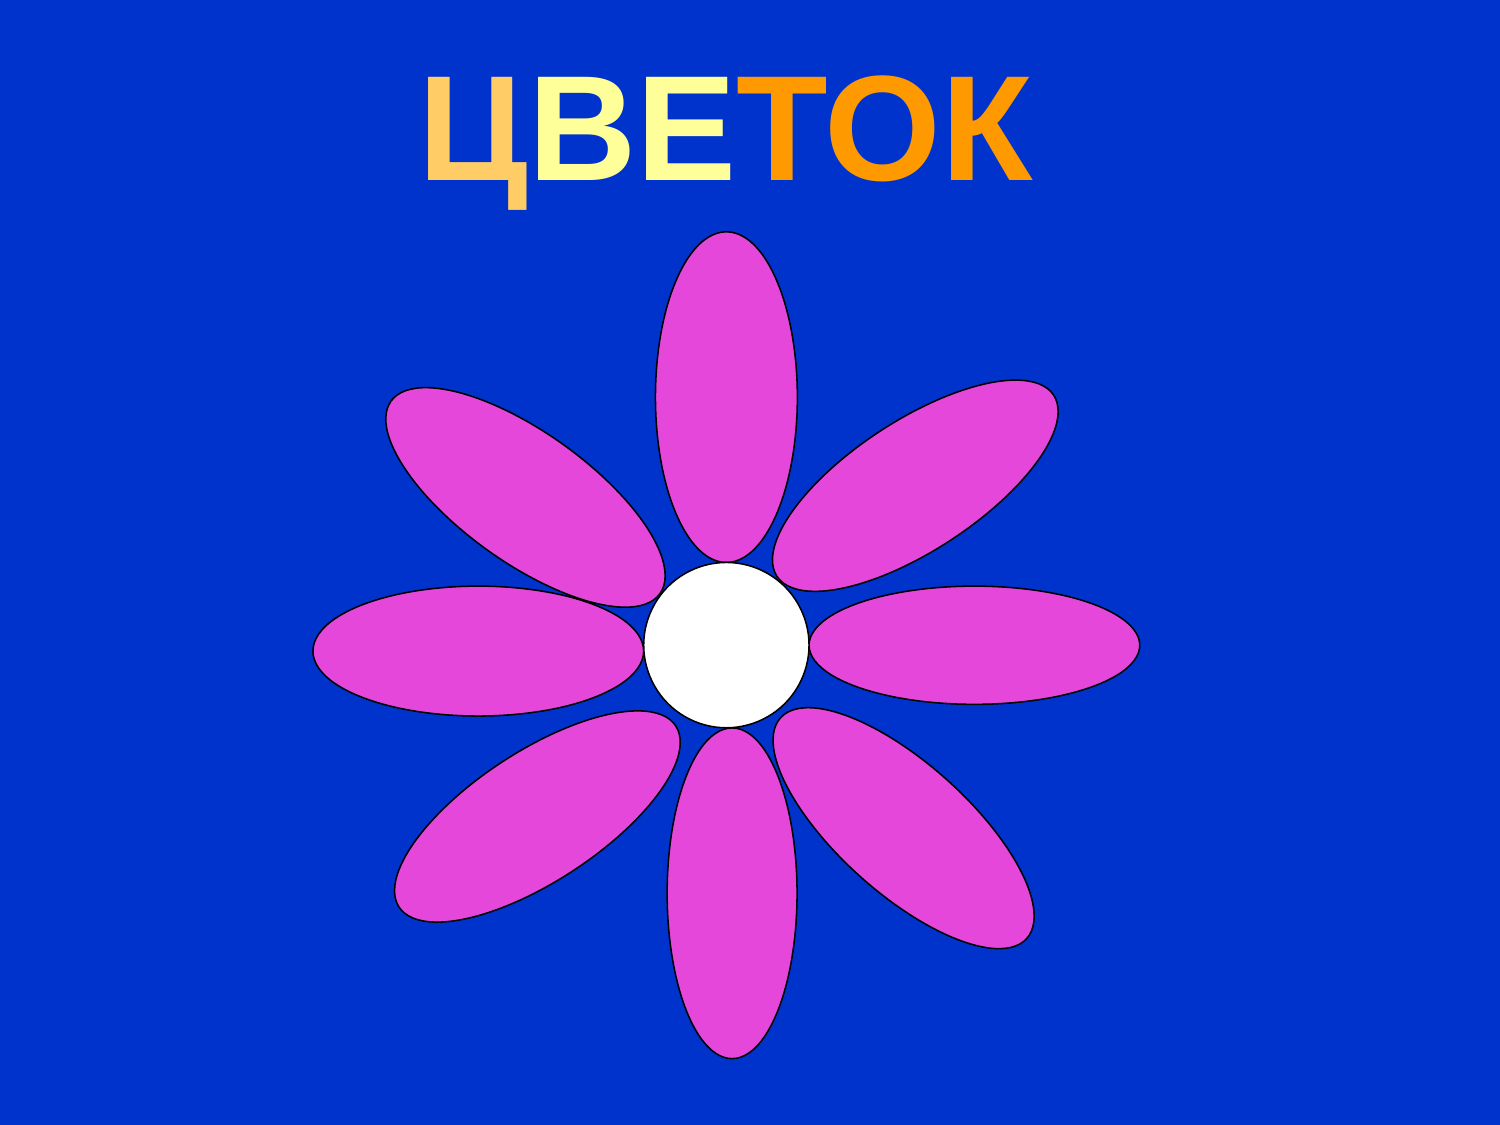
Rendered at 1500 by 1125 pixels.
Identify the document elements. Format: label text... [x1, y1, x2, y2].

text_box [667, 728, 798, 1059]
text_box [643, 562, 810, 728]
text_box [772, 380, 1059, 592]
text_box [655, 231, 798, 562]
text_box [809, 586, 1140, 705]
text_box [312, 586, 644, 717]
text_box [385, 387, 666, 608]
text_box [394, 710, 681, 923]
text_box [773, 707, 1035, 949]
title ЦВЕТОК [88, 0, 1364, 242]
